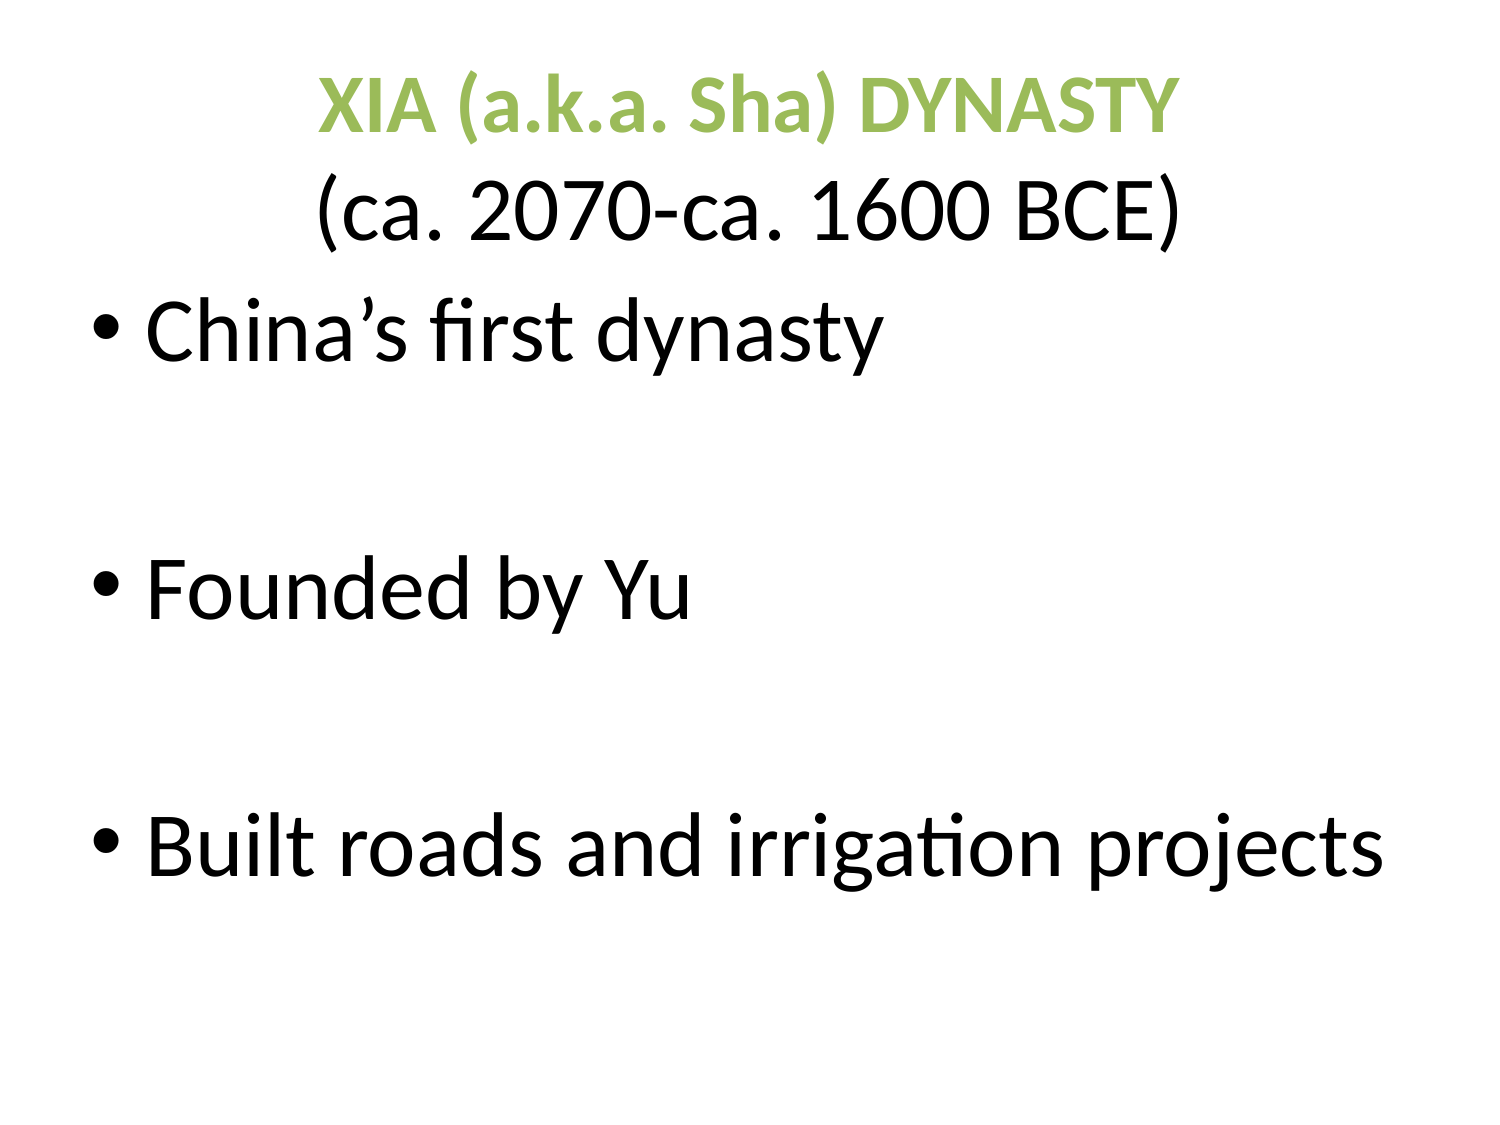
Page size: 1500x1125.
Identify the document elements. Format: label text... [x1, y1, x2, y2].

title XIA (a.k.a. Sha) DYNASTY (ca. 2070-ca. 1600 BCE) [137, 37, 1363, 262]
list China’s first dynasty Founded by Yu Built roads and irrigation projects [75, 262, 1425, 1005]
